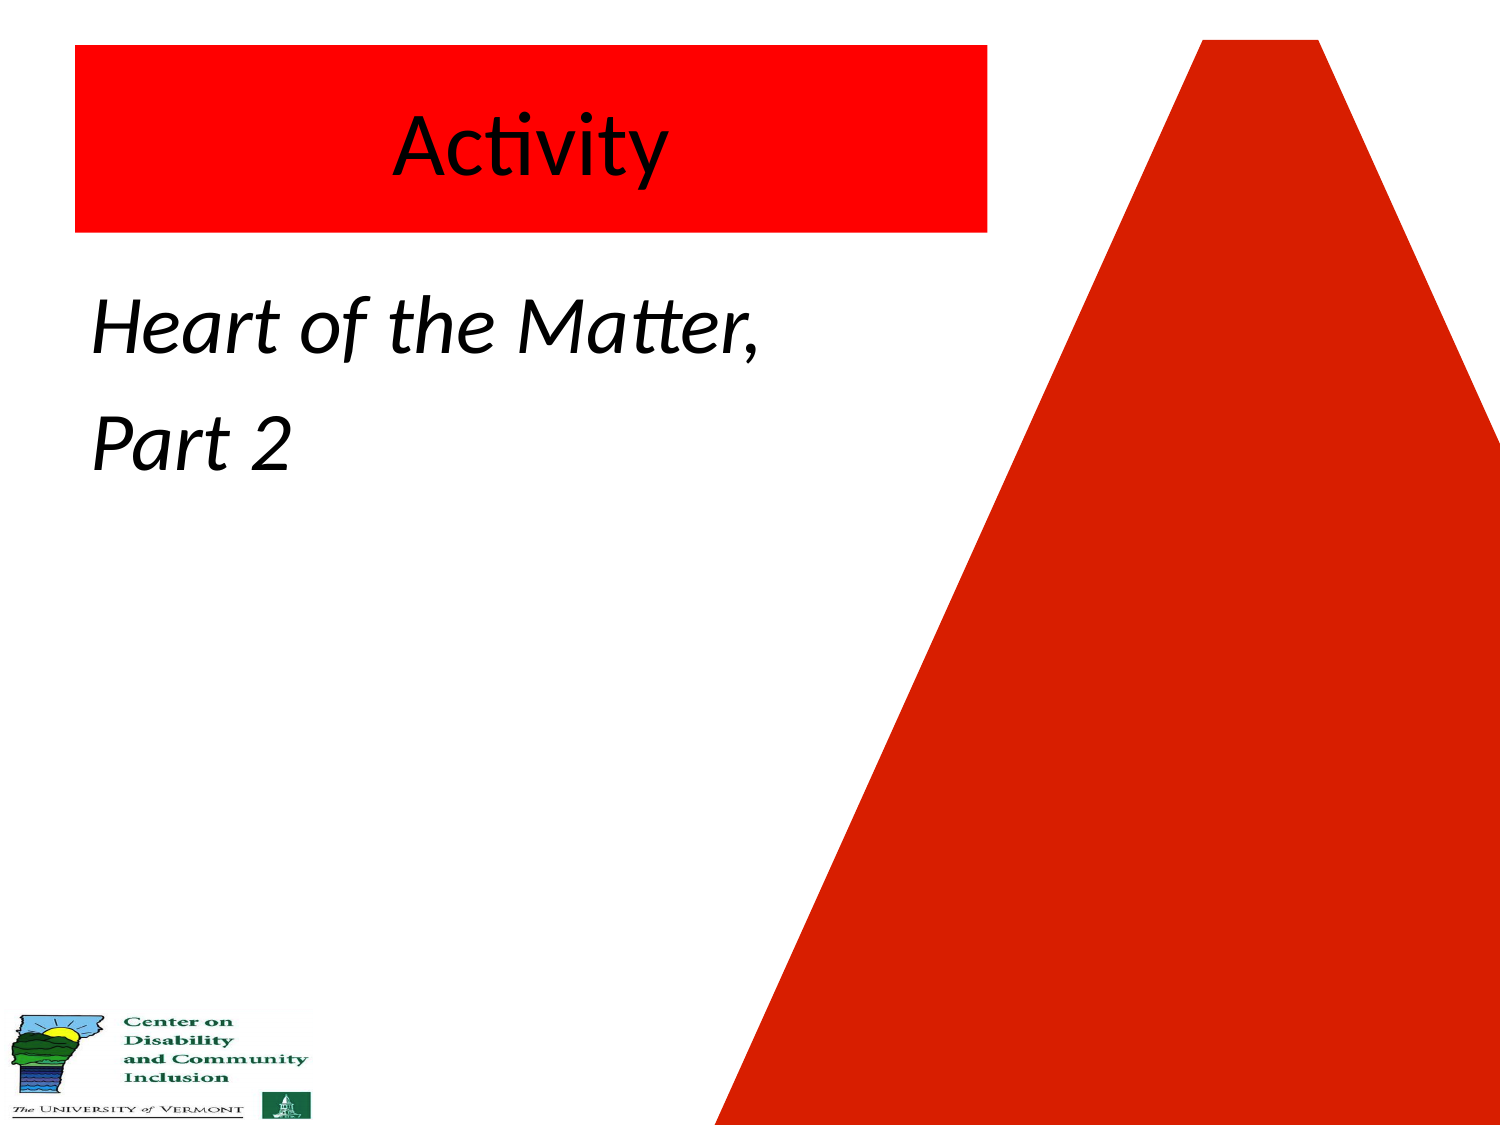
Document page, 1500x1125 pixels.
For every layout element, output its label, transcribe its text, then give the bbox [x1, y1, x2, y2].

list Heart of the Matter, Part 2 [75, 262, 1102, 992]
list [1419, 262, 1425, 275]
text_box [714, 39, 1500, 1125]
title Activity [75, 45, 988, 233]
picture [4, 1009, 313, 1120]
